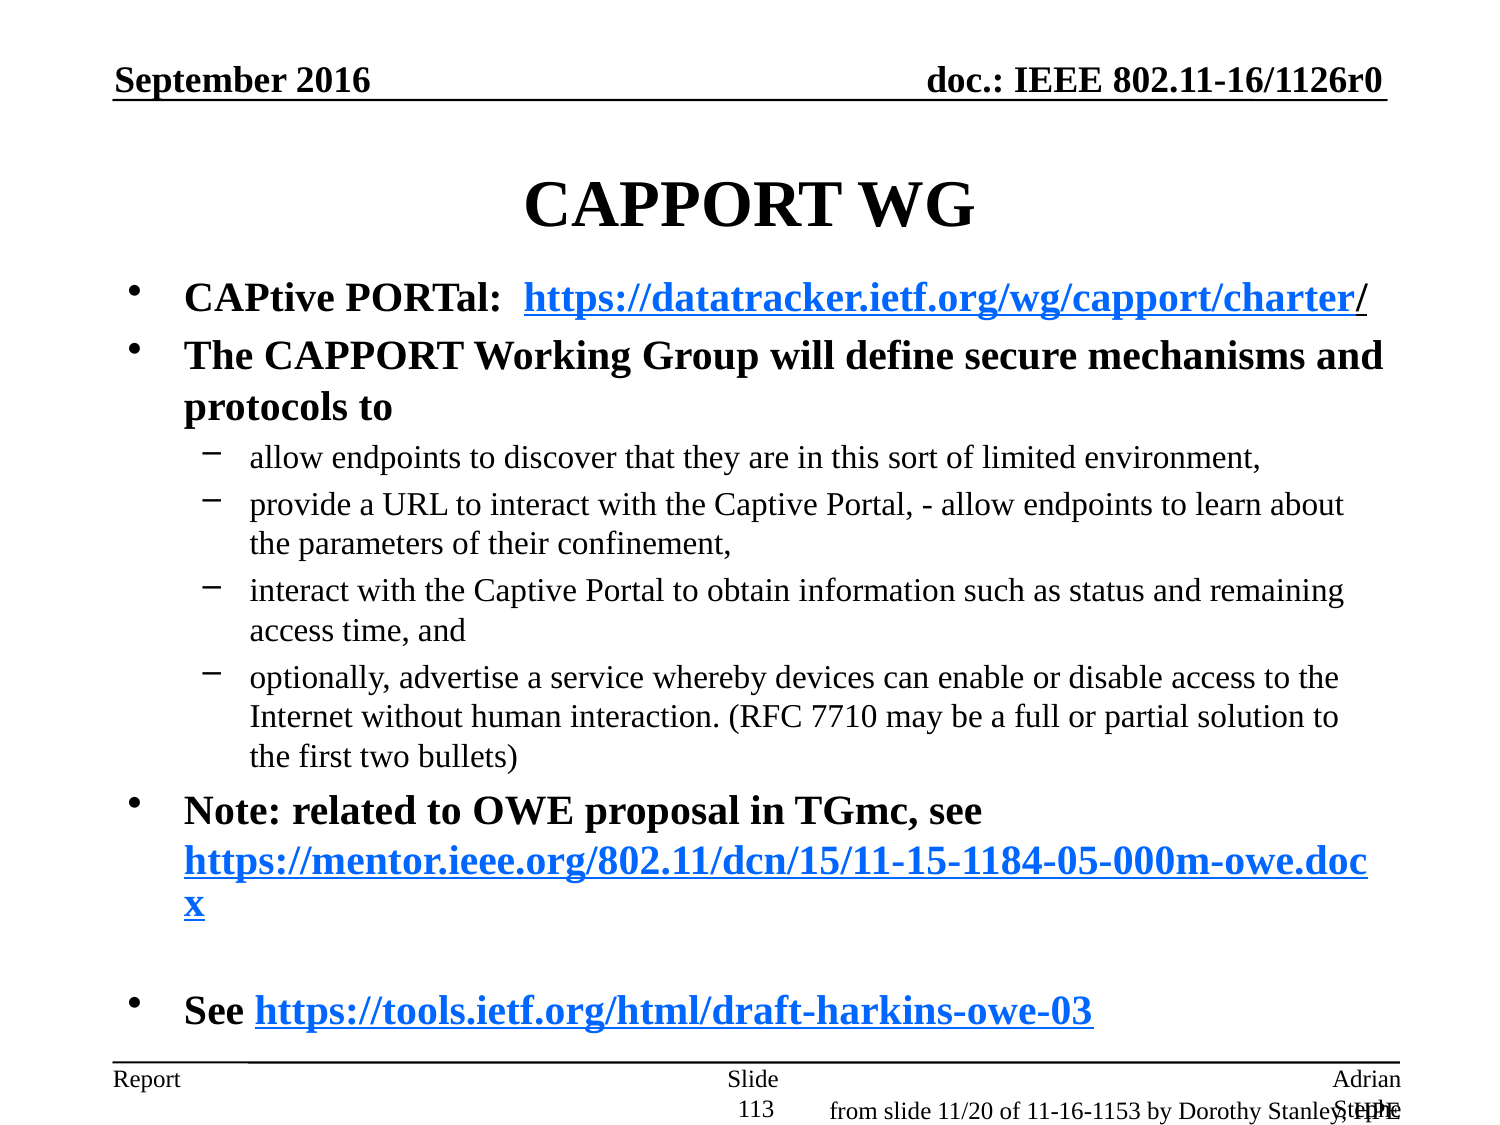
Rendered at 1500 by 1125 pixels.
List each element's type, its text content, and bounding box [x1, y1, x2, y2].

text_box from slide 11/20 of 11-16-1153 by Dorothy Stanley, HPE [343, 1087, 1417, 1125]
slide_number Slide 113 [711, 1061, 801, 1093]
title CAPPORT WG [112, 112, 1388, 262]
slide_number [114, 54, 374, 101]
list CAPtive PORTal: https://datatracker.ietf.org/wg/capport/charter/ The CAPPORT Working Group will define secure mechanisms and protocols to allow endpoints to discover that they are in this sort of limited environment, provide a URL to interact with the Captive Portal, - allow endpoints to learn about the parameters of their confinement, interact with the Captive Portal to obtain information such as status and remaining access time, and optionally, advertise a service whereby devices can enable or disable access to the Internet without human interaction. (RFC 7710 may be a full or partial solution to the first two bullets) Note: related to OWE proposal in TGmc, see https://mentor.ieee.org/802.11/dcn/15/11-15-1184-05-000m-owe.docx See https://tools.ietf.org/html/draft-harkins-owe-03 [112, 262, 1400, 1088]
